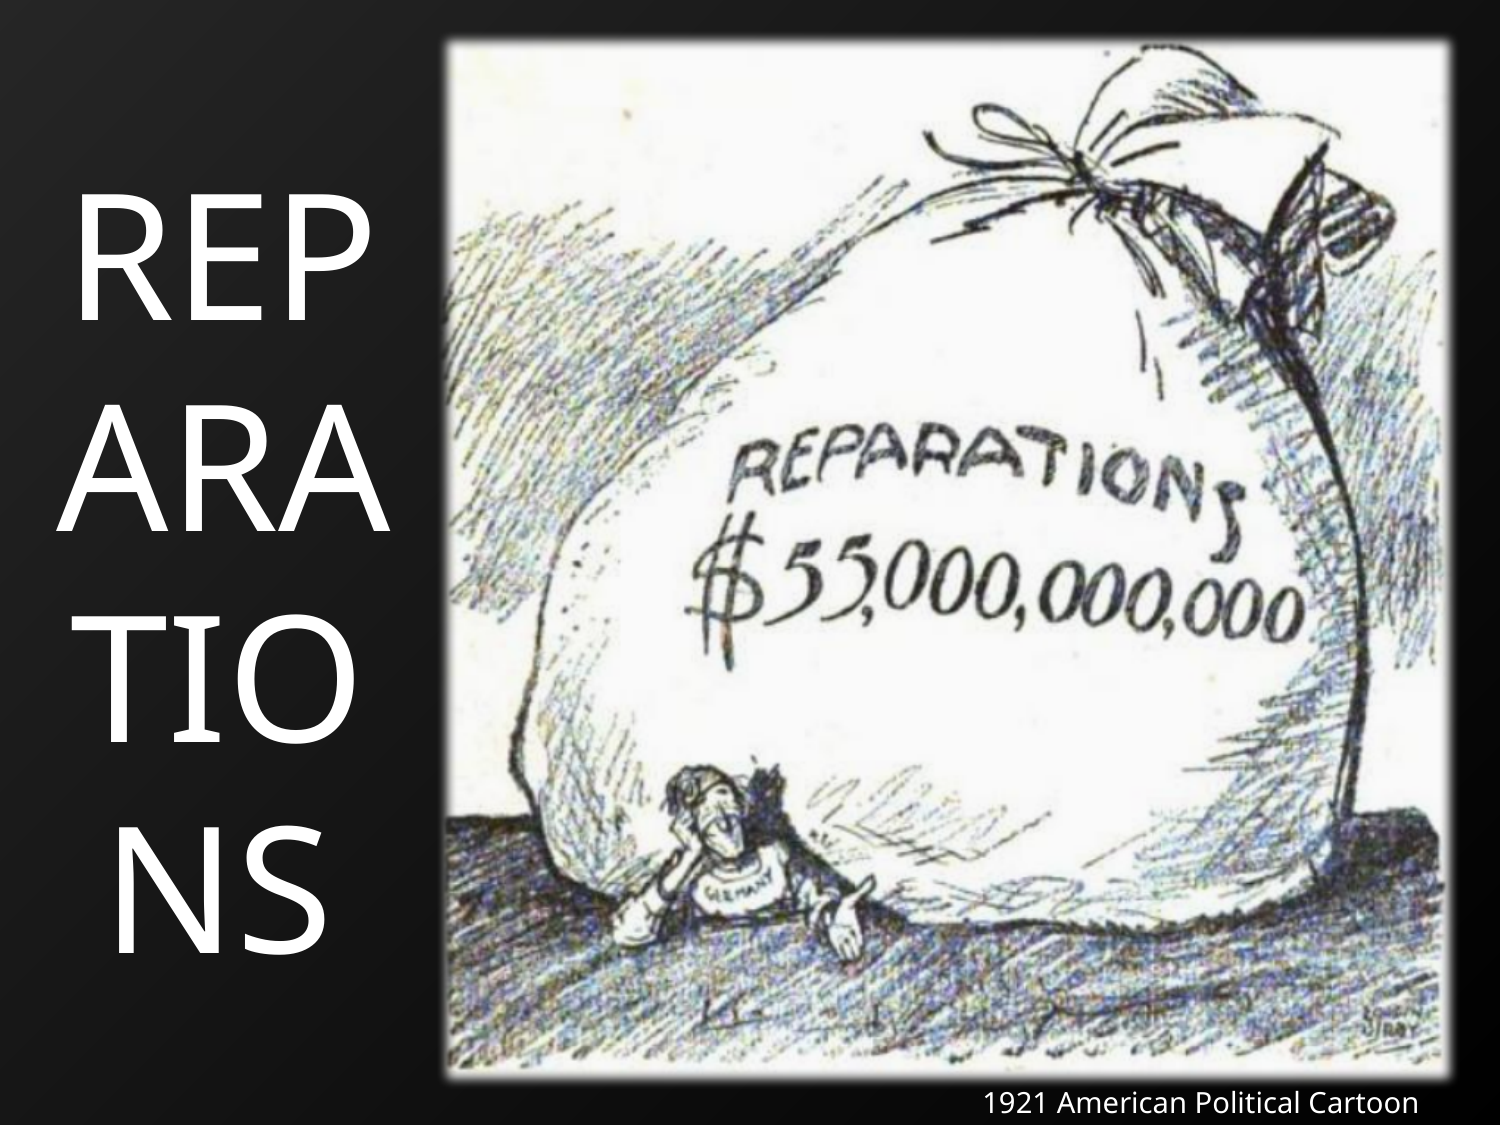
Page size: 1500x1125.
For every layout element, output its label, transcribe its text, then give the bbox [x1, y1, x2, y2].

text_box 1921 American Political Cartoon [709, 1098, 1435, 1125]
title REPARATIONS [48, 45, 388, 1089]
picture [437, 31, 1460, 1089]
